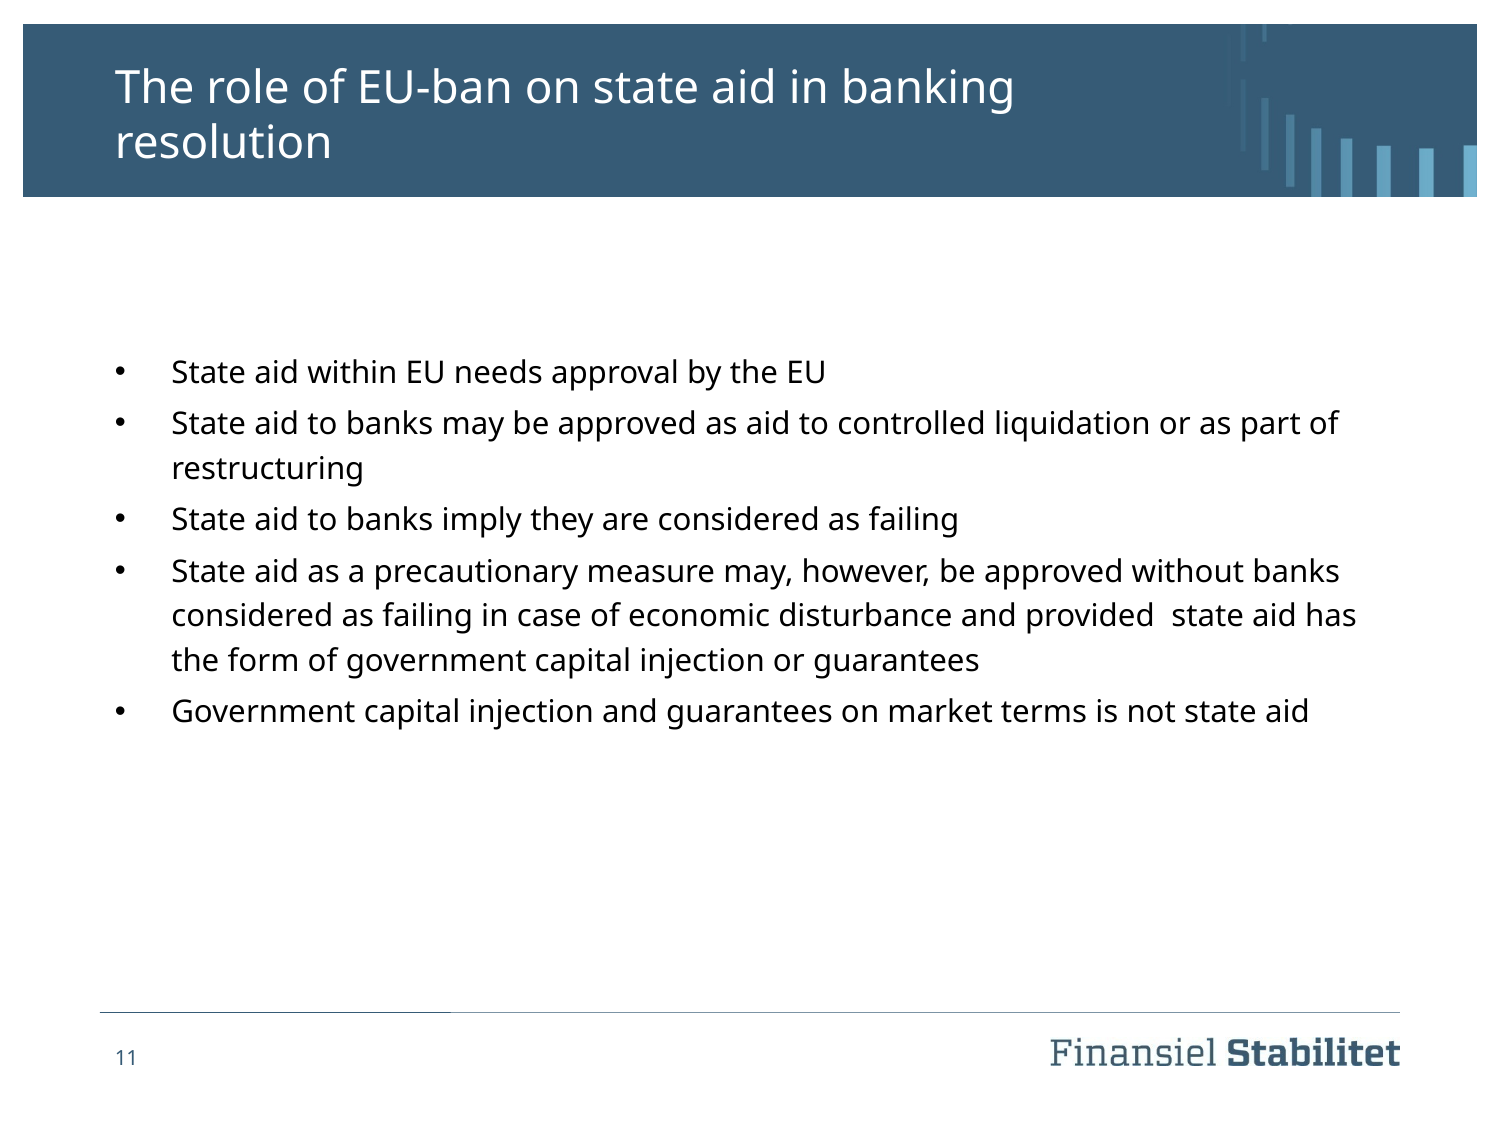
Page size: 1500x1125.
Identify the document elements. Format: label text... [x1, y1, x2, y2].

title The role of EU-ban on state aid in banking resolution [99, 50, 1175, 175]
list State aid within EU needs approval by the EU State aid to banks may be approved as aid to controlled liquidation or as part of restructuring State aid to banks imply they are considered as failing State aid as a precautionary measure may, however, be approved without banks considered as failing in case of economic disturbance and provided state aid has the form of government capital injection or guarantees Government capital injection and guarantees on market terms is not state aid [99, 337, 1400, 950]
picture [23, 24, 1477, 197]
picture [1050, 1037, 1400, 1066]
